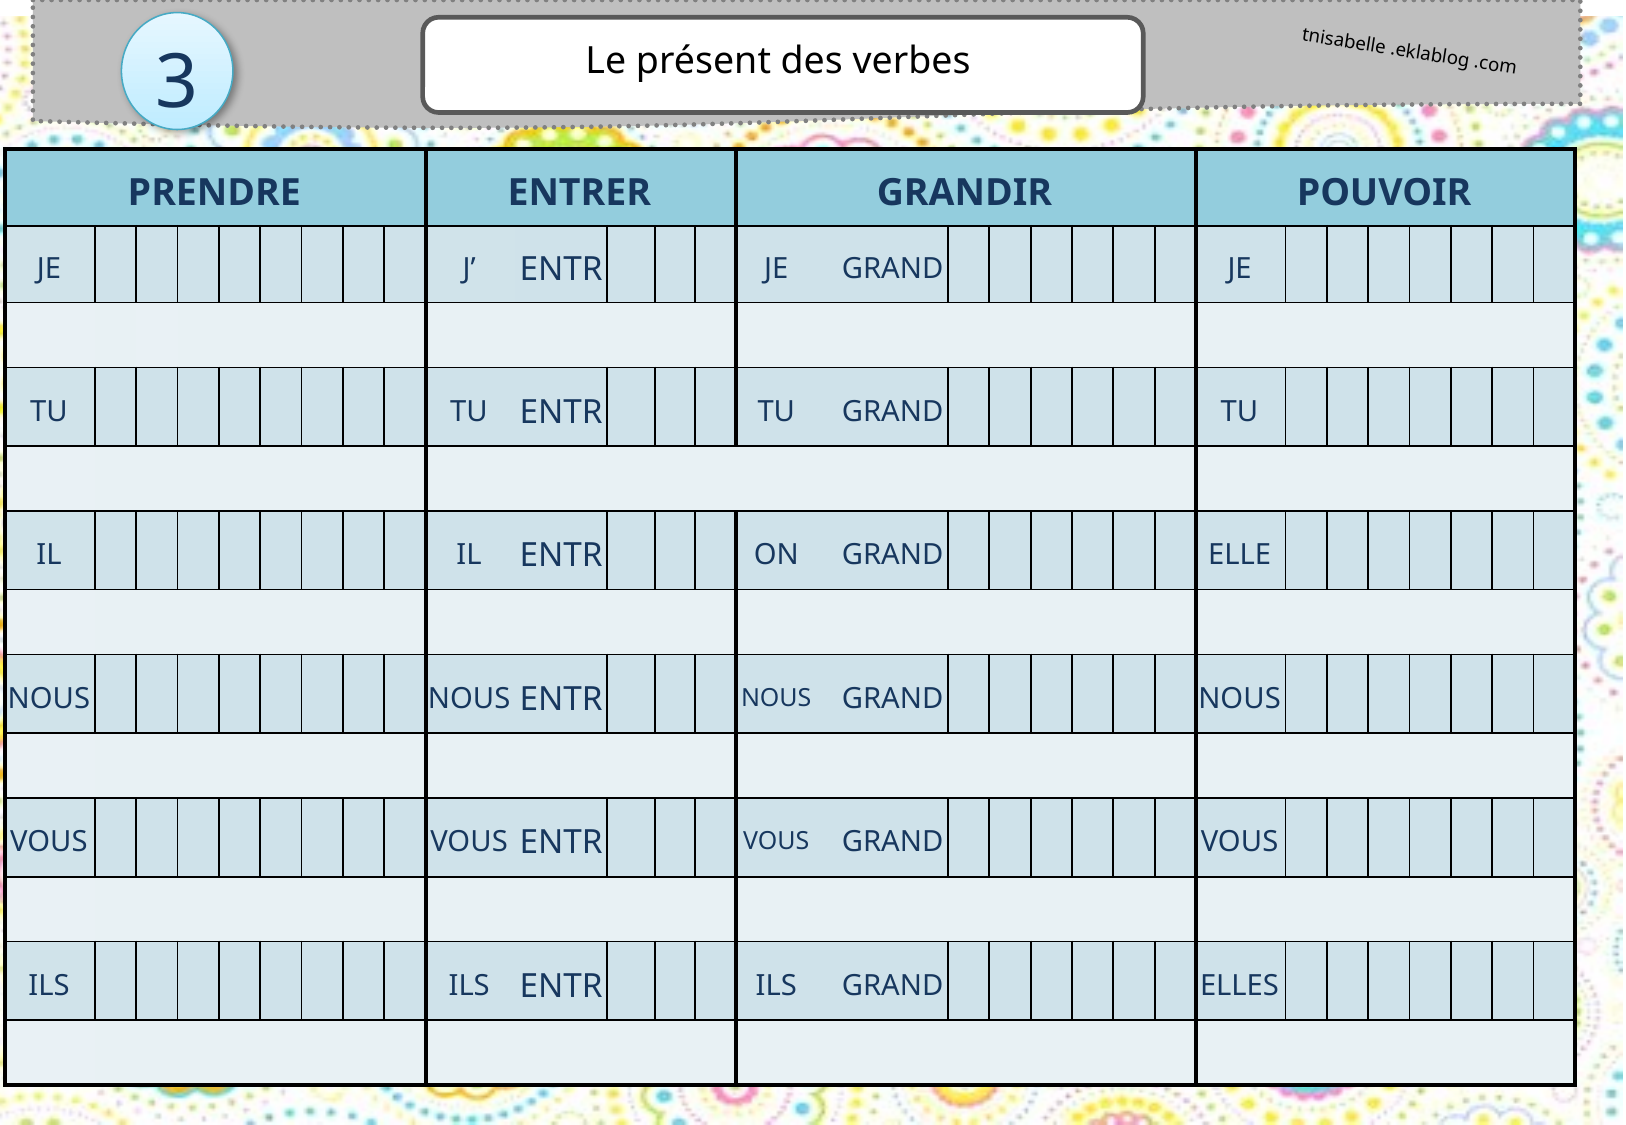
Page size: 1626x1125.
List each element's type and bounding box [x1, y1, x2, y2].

picture [0, 15, 1624, 1125]
text_box [32, 0, 1581, 14]
